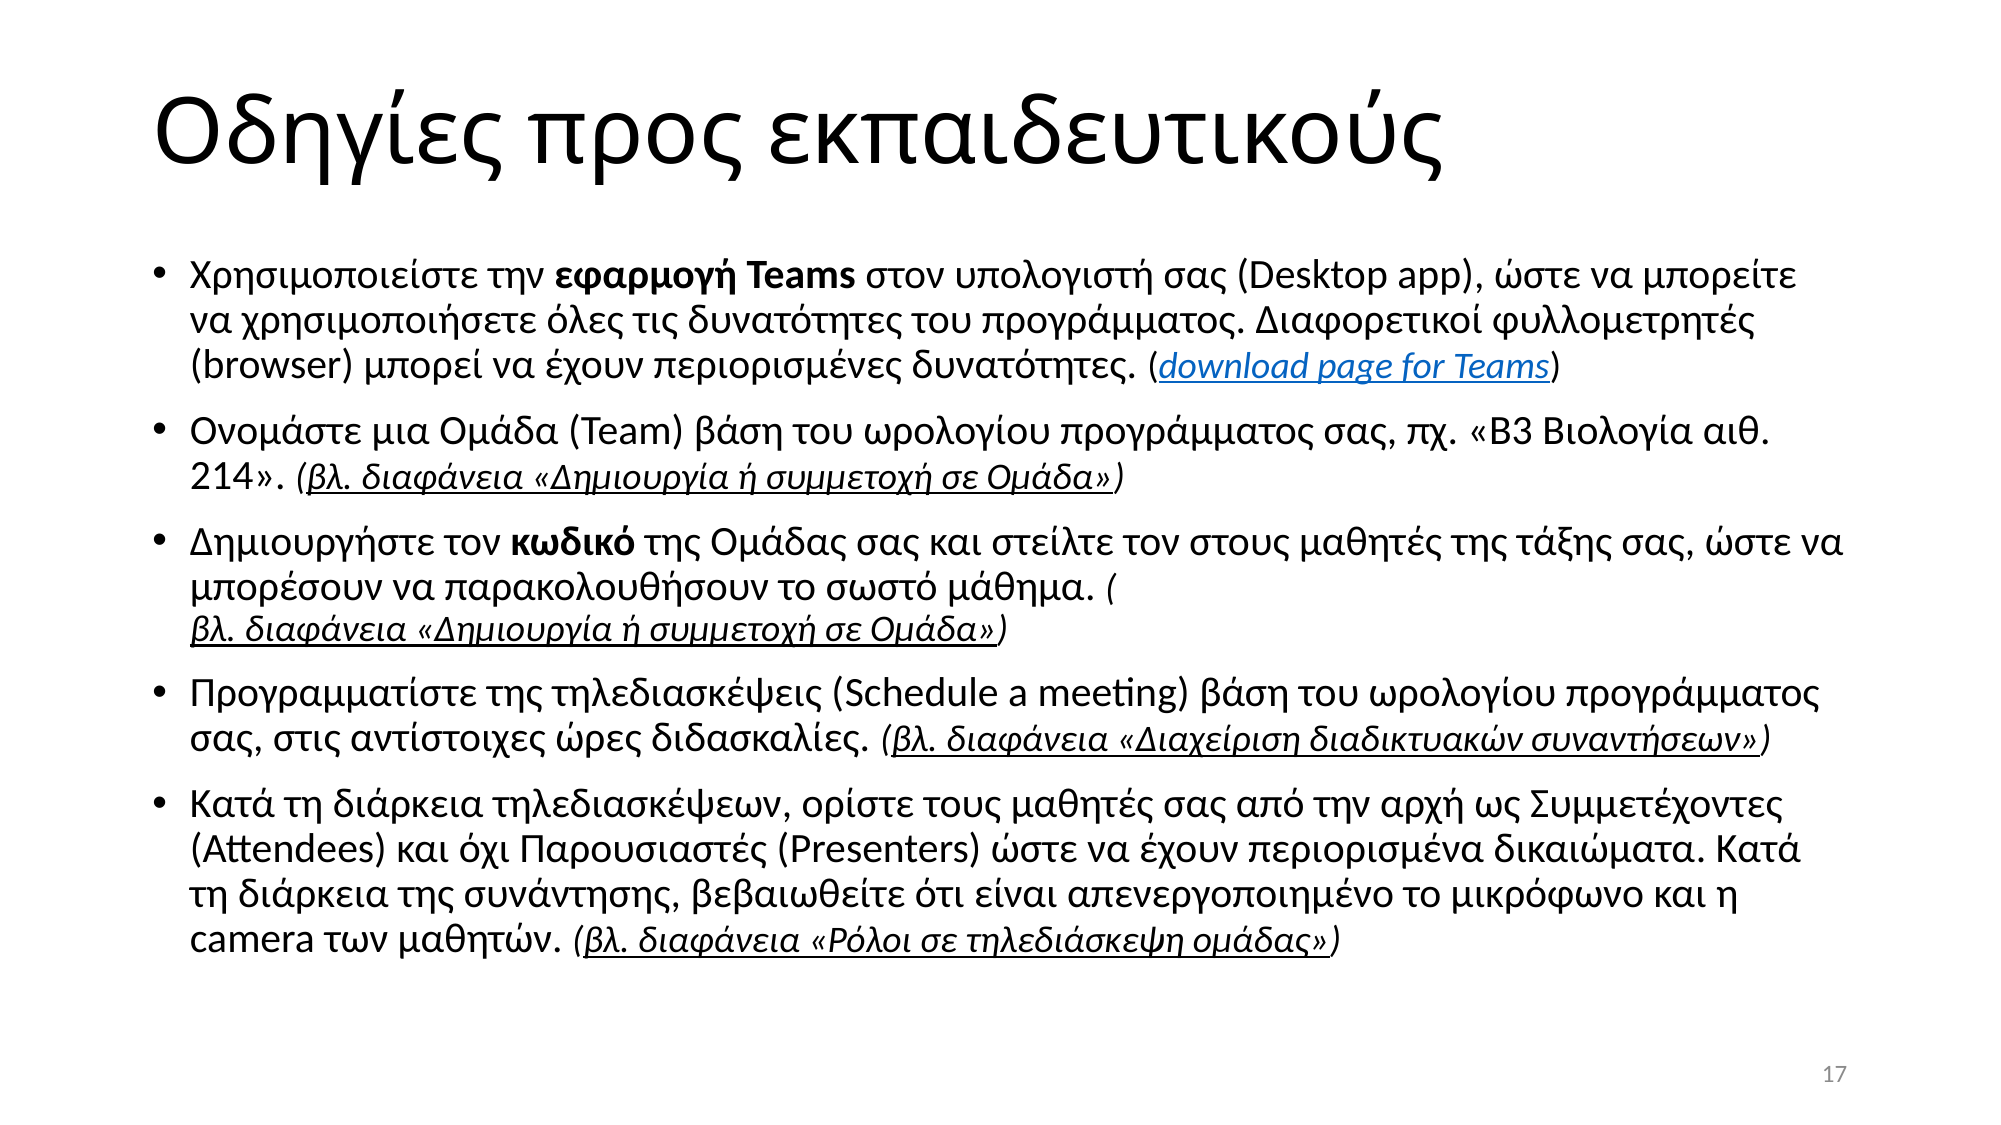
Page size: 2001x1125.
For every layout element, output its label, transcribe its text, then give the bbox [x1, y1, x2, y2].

slide_number 17 [1412, 1042, 1863, 1103]
title Οδηγίες προς εκπαιδευτικούς [137, 59, 1863, 208]
list Χρησιμοποιείστε την εφαρμογή Teams στον υπολογιστή σας (Desktop app), ώστε να μπορείτε να χρησιμοποιήσετε όλες τις δυνατότητες του προγράμματος. Διαφορετικοί φυλλομετρητές (browser) μπορεί να έχουν περιορισμένες δυνατότητες. (download page for Teams)​ Ονομάστε μια Ομάδα (Team) βάση του ωρολογίου προγράμματος σας, πχ. «Β3 Βιολογία αιθ. 214». (βλ. διαφάνεια «Δημιουργία ή συμμετοχή σε Ομάδα») Δημιουργήστε τον κωδικό της Ομάδας σας και στείλτε τον στους μαθητές της τάξης σας, ώστε να μπορέσουν να παρακολουθήσουν το σωστό μάθημα​. (βλ. διαφάνεια «Δημιουργία ή συμμετοχή σε Ομάδα») Προγραμματίστε της τηλεδιασκέψεις (Schedule a meeting) βάση του ωρολογίου προγράμματος σας, στις αντίστοιχες ώρες διδασκαλίες. (βλ. διαφάνεια «Διαχείριση διαδικτυακών συναντήσεων») Κατά τη διάρκεια τηλεδιασκέψεων, ορίστε τους μαθητές σας από την αρχή ως Συμμετέχοντες (Attendees) και όχι Παρουσιαστές (Presenters) ώστε να έχουν περιορισμένα δικαιώματα. Κατά τη διάρκεια της συνάντησης, βεβαιωθείτε ότι είναι απενεργοποιημένο το μικρόφωνο και η camera των μαθητών. (βλ. διαφάνεια «Ρόλοι σε τηλεδιάσκεψη ομάδας») [137, 244, 1863, 1013]
